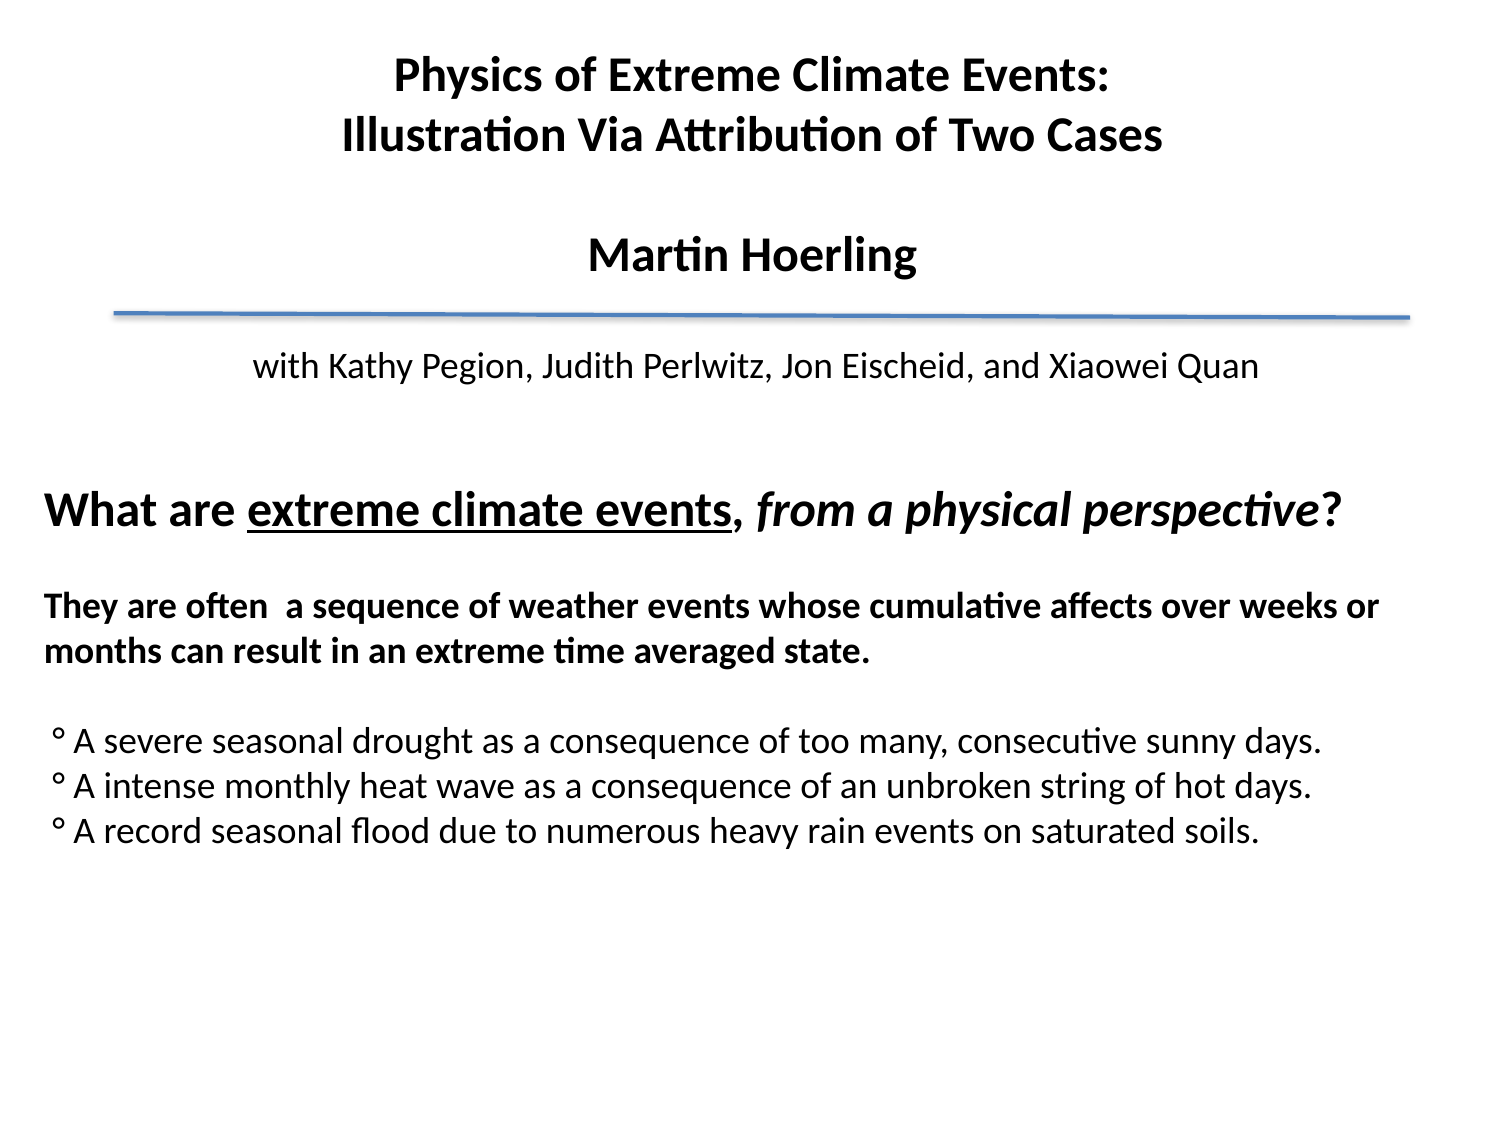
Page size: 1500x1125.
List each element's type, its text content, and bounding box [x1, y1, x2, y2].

text_box Physics of Extreme Climate Events: Illustration Via Attribution of Two Cases Martin Hoerling with Kathy Pegion, Judith Perlwitz, Jon Eischeid, and Xiaowei Quan What are extreme climate events, from a physical perspective? They are often a sequence of weather events whose cumulative affects over weeks or months can result in an extreme time averaged state. ° A severe seasonal drought as a consequence of too many, consecutive sunny days. ° A intense monthly heat wave as a consequence of an unbroken string of hot days. ° A record seasonal flood due to numerous heavy rain events on saturated soils. [29, 33, 1476, 949]
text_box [113, 312, 1411, 318]
